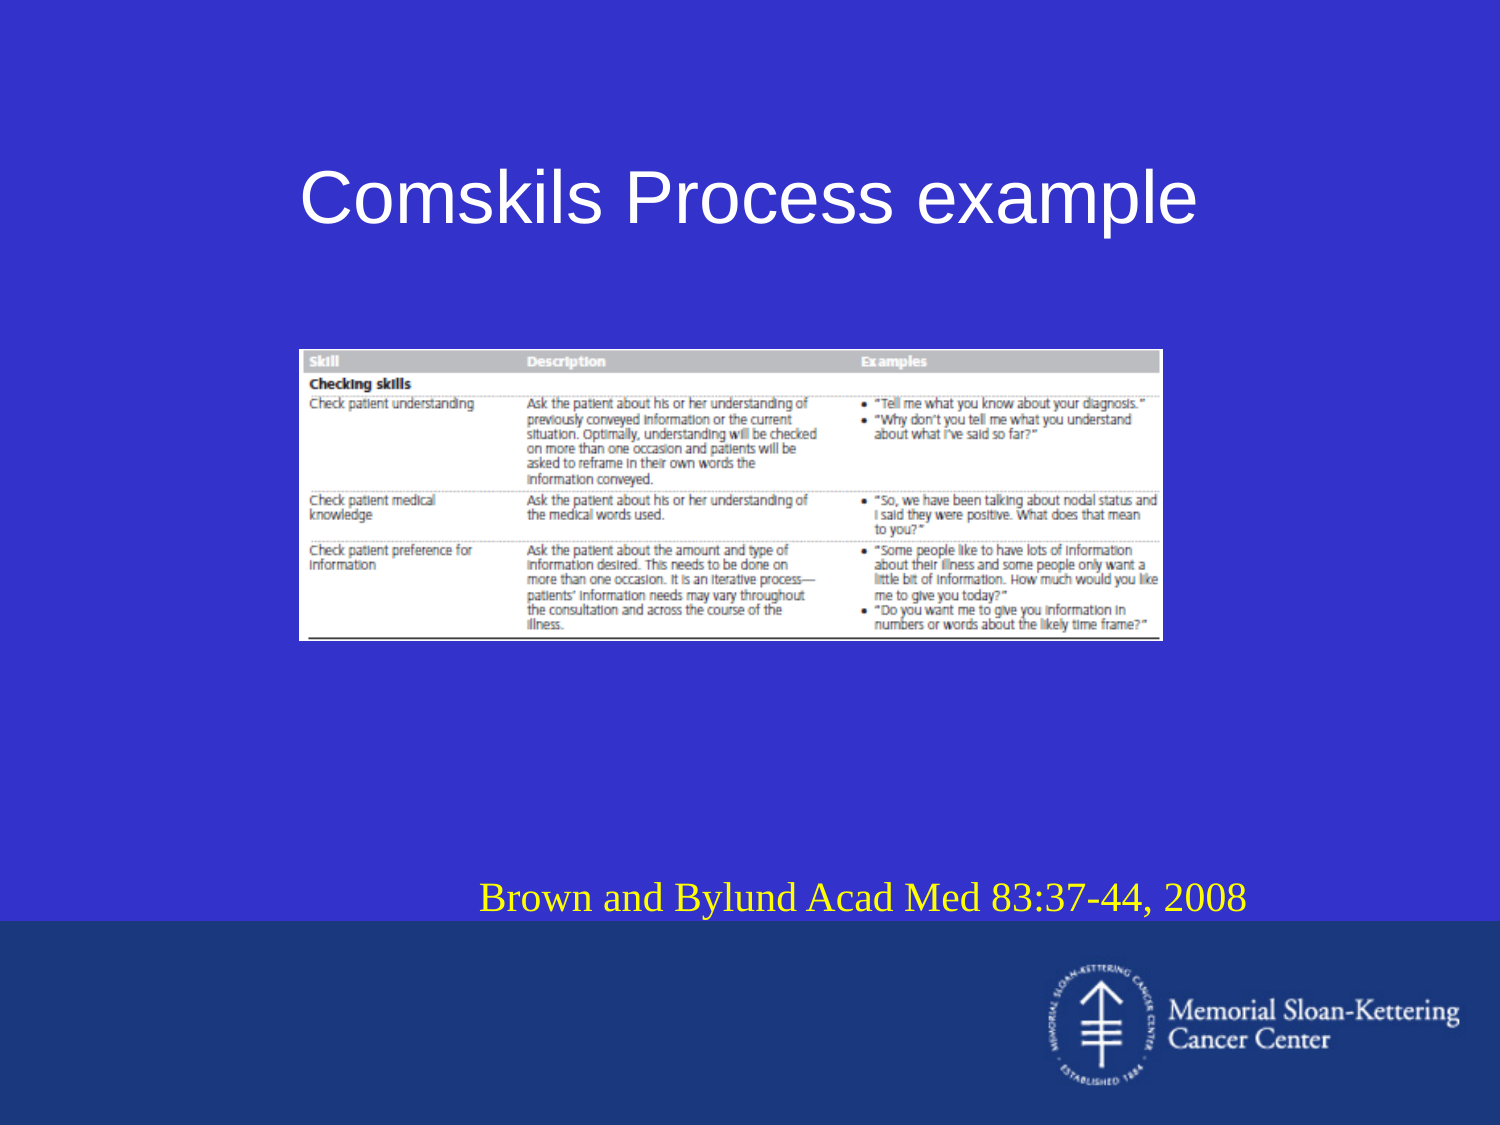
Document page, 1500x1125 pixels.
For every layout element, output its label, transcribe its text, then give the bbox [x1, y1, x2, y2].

picture [0, 921, 1500, 1125]
text_box Brown and Bylund Acad Med 83:37-44, 2008 [464, 862, 1264, 928]
title Comskils Process example [112, 99, 1388, 288]
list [298, 349, 1163, 642]
